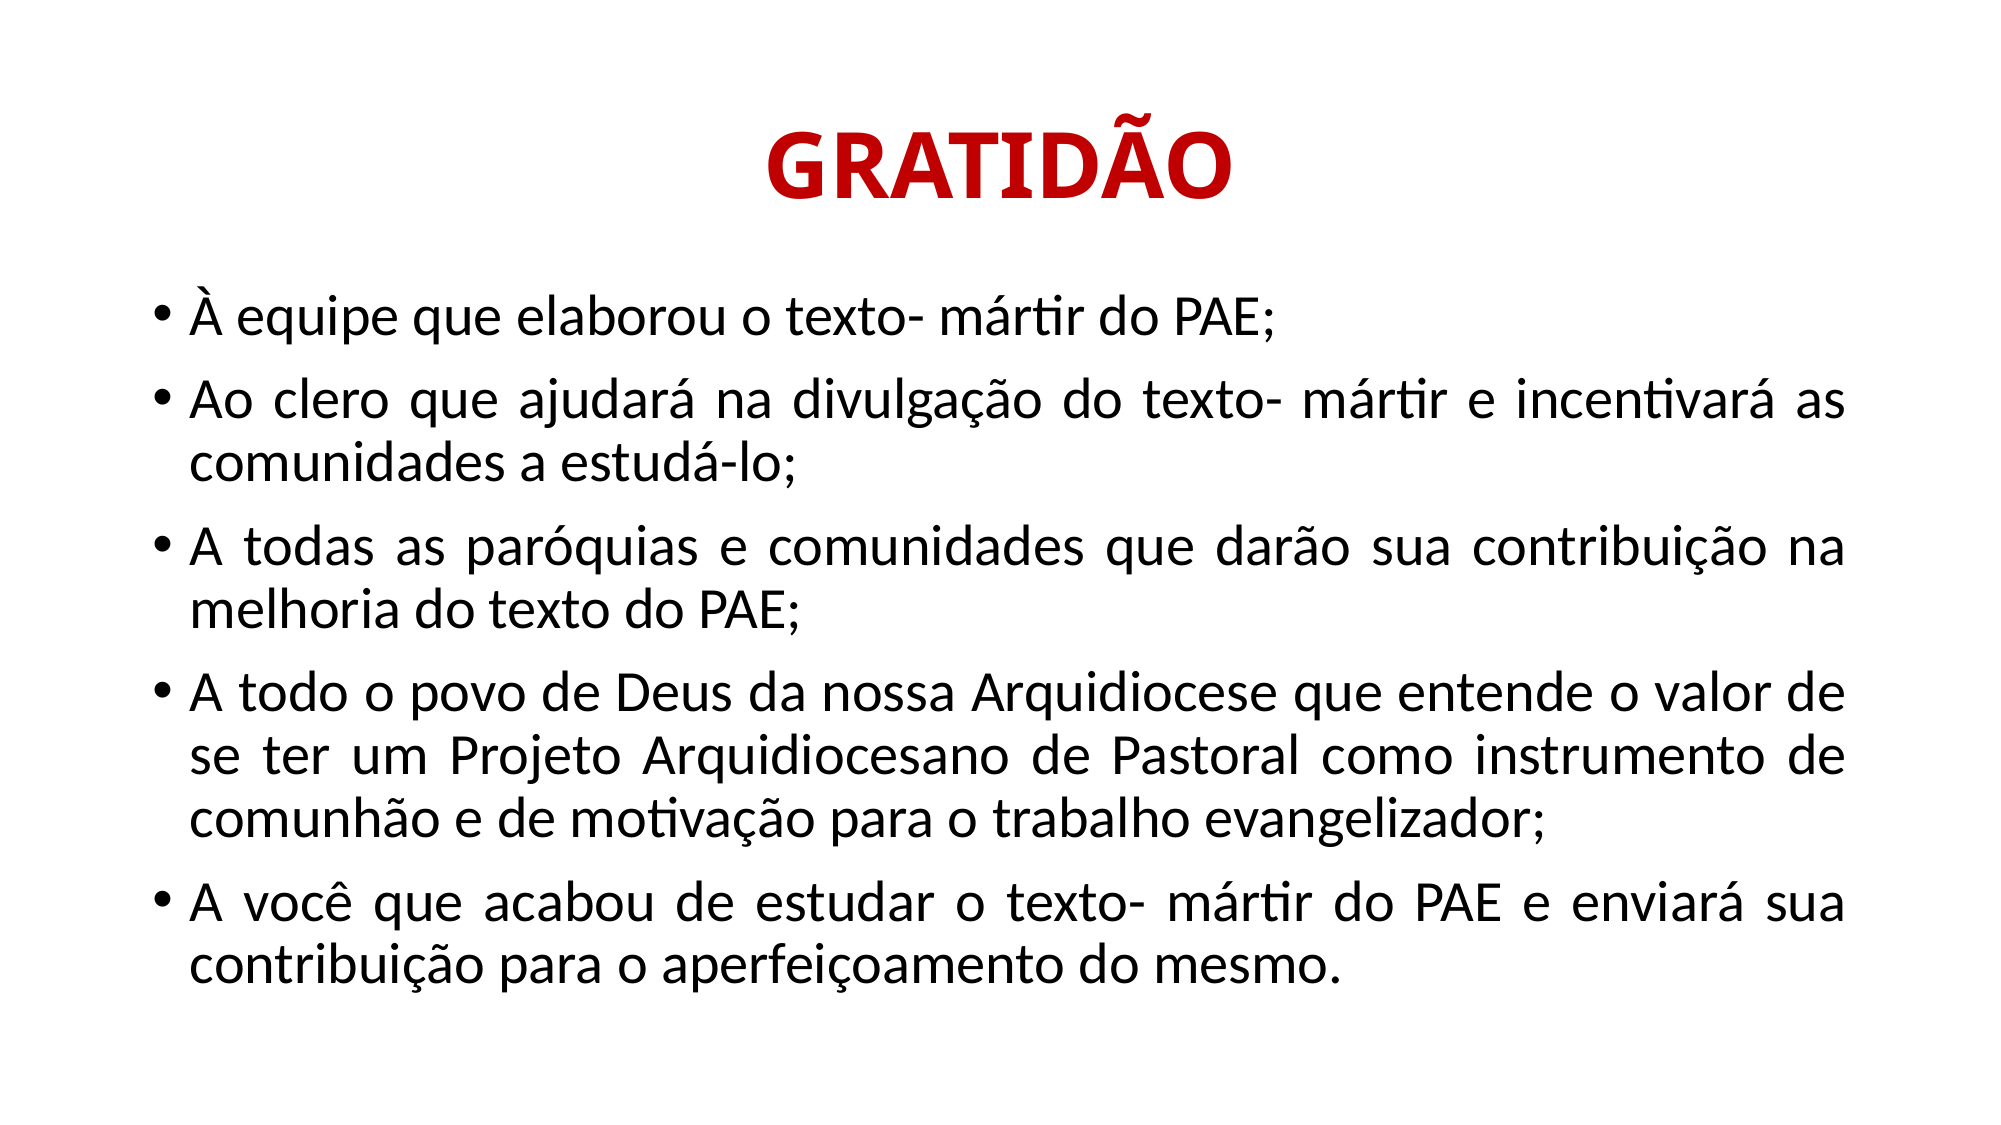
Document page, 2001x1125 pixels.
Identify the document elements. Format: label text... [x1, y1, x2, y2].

title GRATIDÃO [137, 59, 1863, 277]
list À equipe que elaborou o texto- mártir do PAE; Ao clero que ajudará na divulgação do texto- mártir e incentivará as comunidades a estudá-lo; A todas as paróquias e comunidades que darão sua contribuição na melhoria do texto do PAE; A todo o povo de Deus da nossa Arquidiocese que entende o valor de se ter um Projeto Arquidiocesano de Pastoral como instrumento de comunhão e de motivação para o trabalho evangelizador; A você que acabou de estudar o texto- mártir do PAE e enviará sua contribuição para o aperfeiçoamento do mesmo. [137, 277, 1863, 1125]
